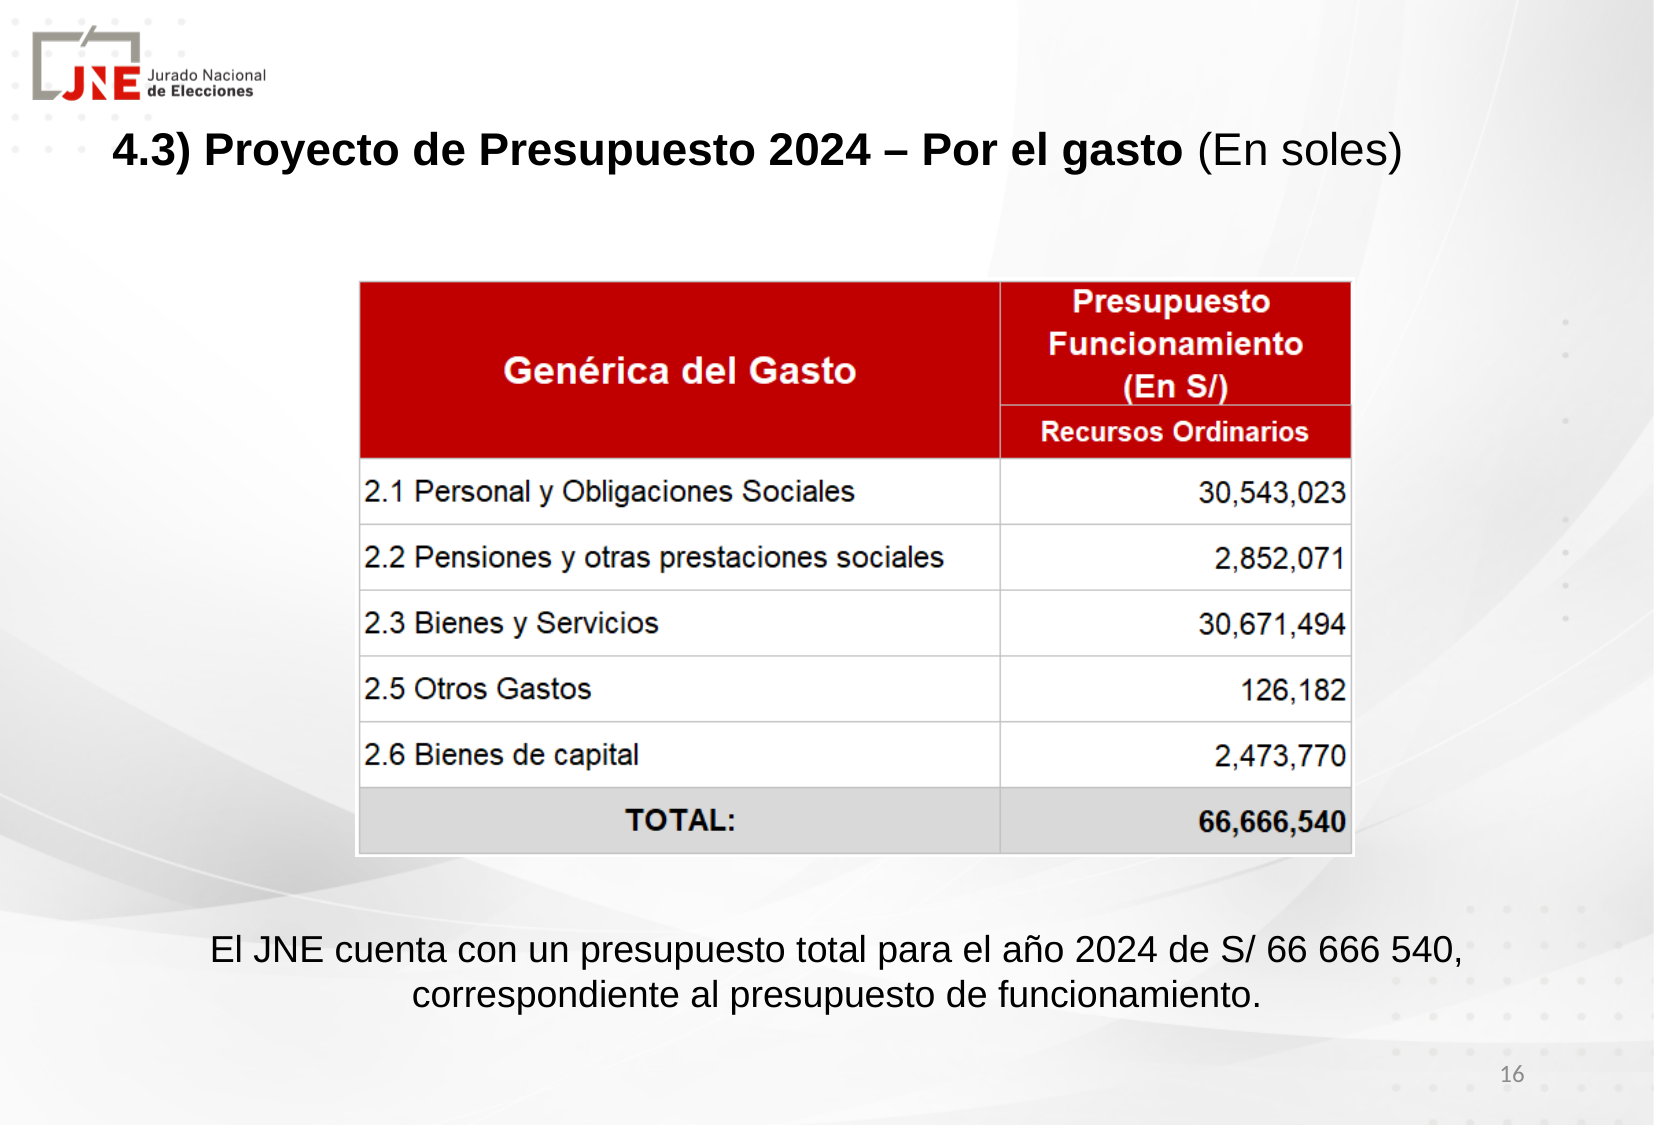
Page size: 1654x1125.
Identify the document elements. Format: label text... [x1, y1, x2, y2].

picture [0, 0, 1654, 1125]
text_box El JNE cuenta con un presupuesto total para el año 2024 de S/ 66 666 540, correspondiente al presupuesto de funcionamiento. [193, 918, 1481, 1023]
slide_number 16 [1167, 1042, 1540, 1103]
text_box 4.3) Proyecto de Presupuesto 2024 – Por el gasto (En soles) [97, 112, 1646, 183]
